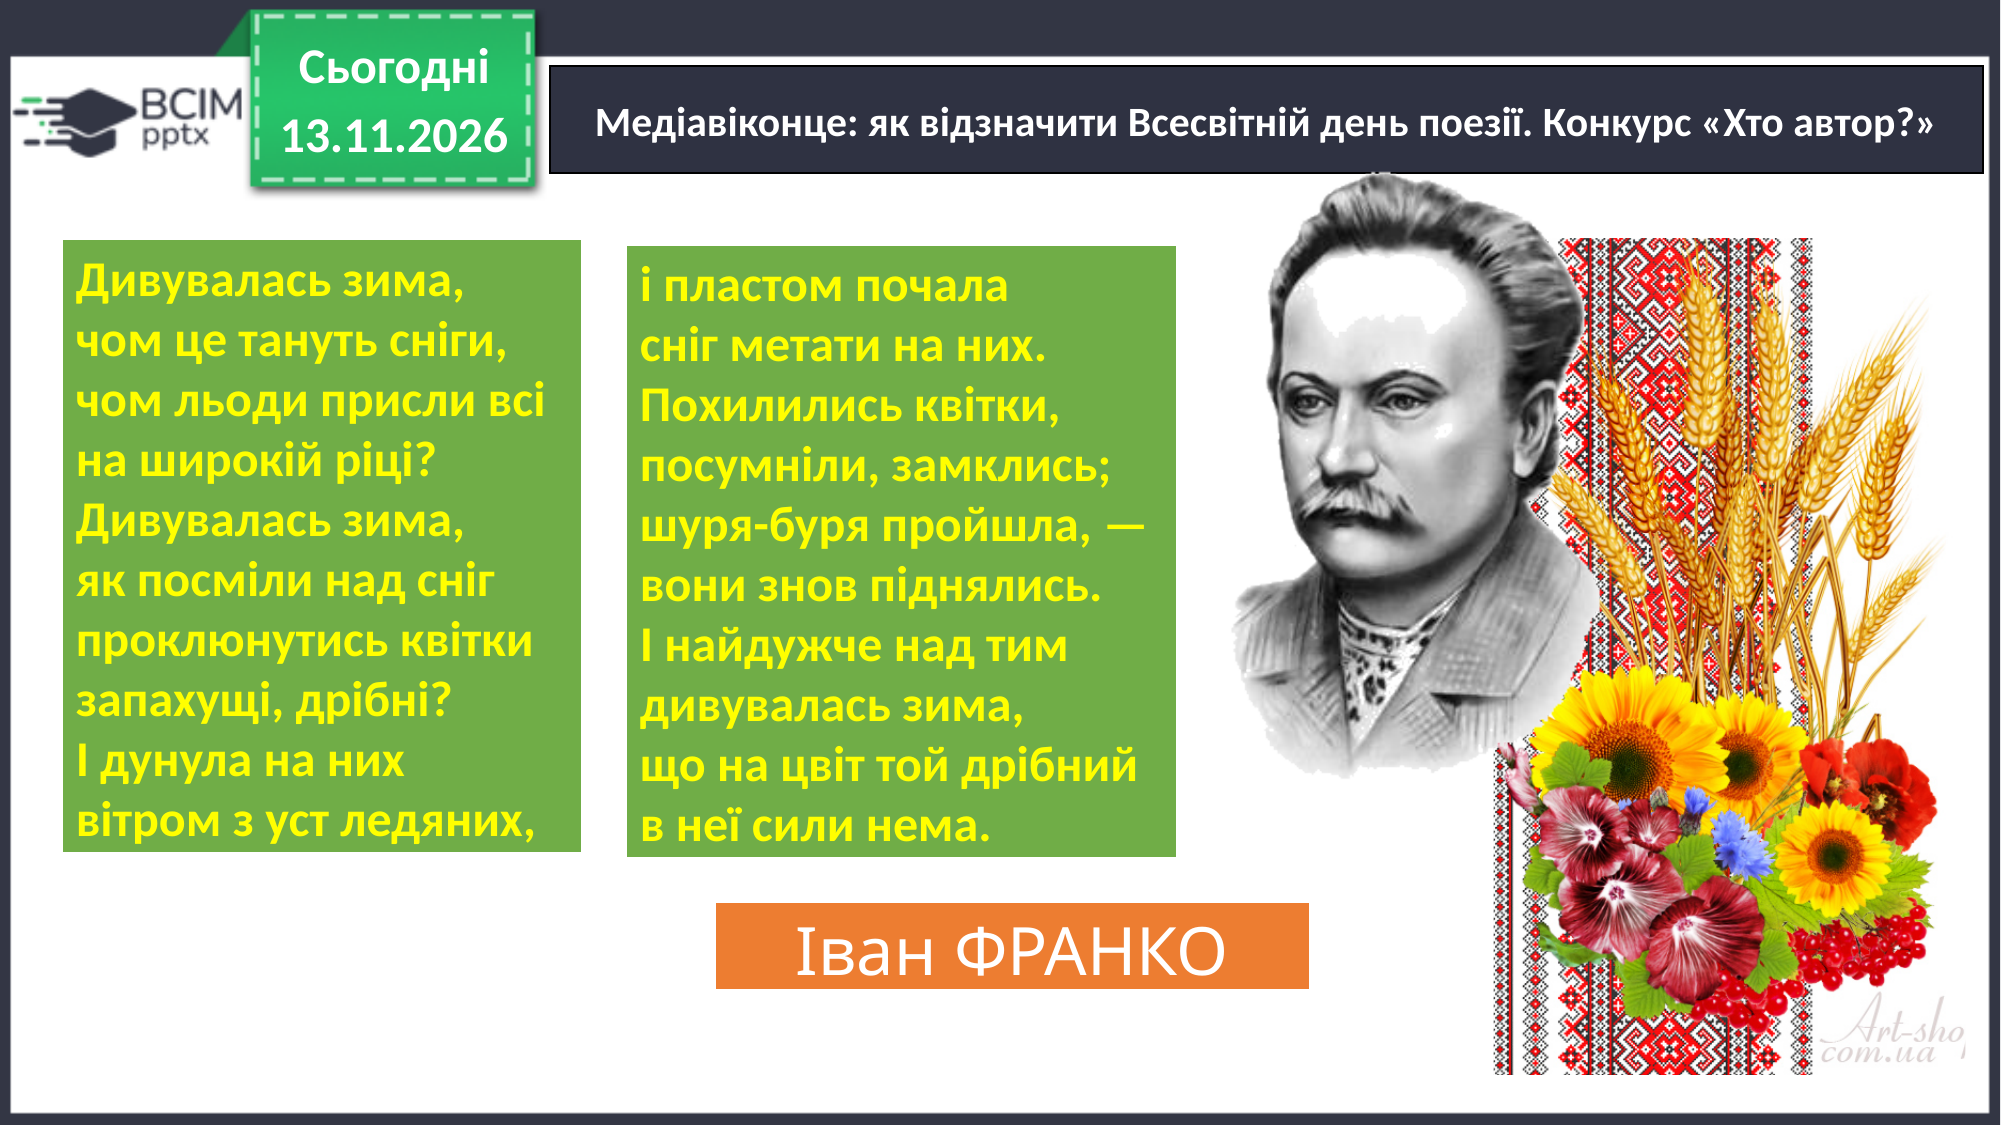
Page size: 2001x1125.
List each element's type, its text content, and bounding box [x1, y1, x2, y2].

text_box 17.04.2023 [263, 101, 524, 164]
picture [0, 0, 2001, 1125]
text_box і пластом почала сніг метати на них. Похилились квітки, посумніли, замклись; шуря-буря пройшла, — вони знов піднялись. І найдужче над тим дивувалась зима, що на цвіт той дрібний в неї сили нема. [624, 242, 1179, 860]
text_box Медіавіконце: як відзначити Всесвітній день поезії. Конкурс «Хто автор?» [549, 65, 1984, 174]
text_box Дивувалась зима, чом це тануть сніги, чом льоди присли всі на широкій ріці? Дивувалась зима, як посміли над сніг проклюнутись квітки запахущі, дрібні? І дунула на них вітром з уст ледяних, [59, 237, 584, 855]
text_box Іван ФРАНКО [713, 900, 1312, 992]
text_box Сьогодні [284, 26, 535, 101]
